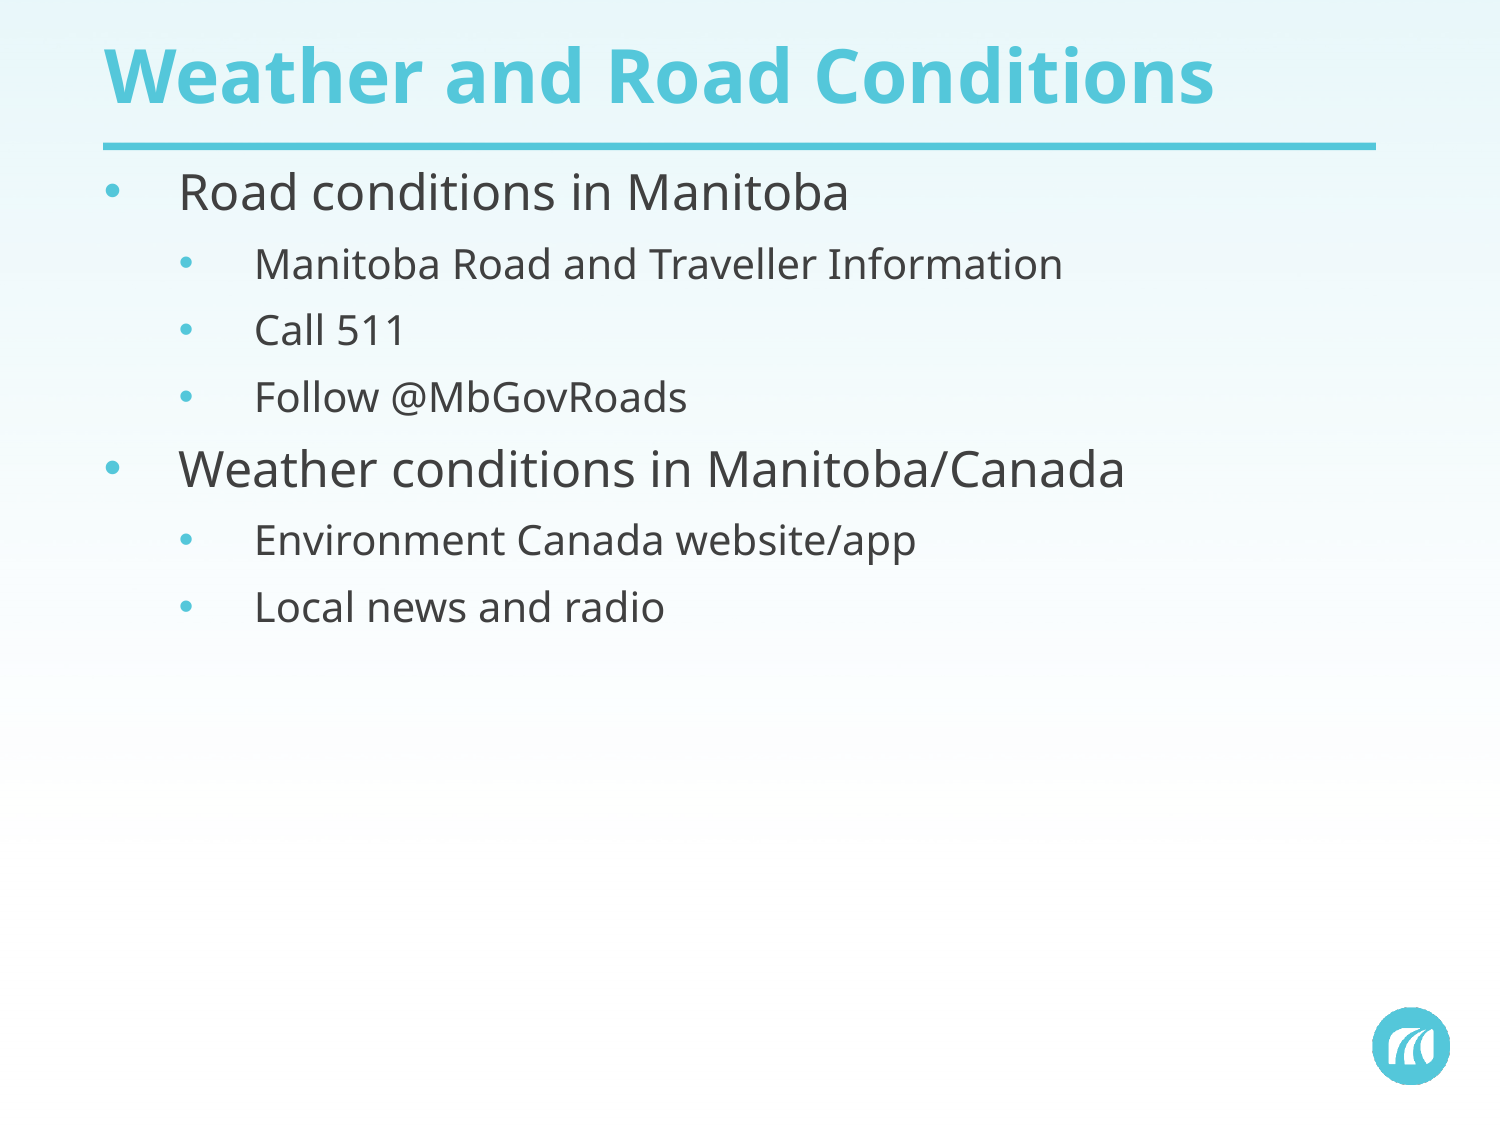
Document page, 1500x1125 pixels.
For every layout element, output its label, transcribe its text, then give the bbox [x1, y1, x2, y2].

title Weather and Road Conditions [89, 4, 1384, 153]
picture [1370, 1005, 1452, 1087]
text_box Road conditions in Manitoba Manitoba Road and Traveller Information Call 511 Follow @MbGovRoads Weather conditions in Manitoba/Canada Environment Canada website/app Local news and radio [89, 153, 1384, 639]
